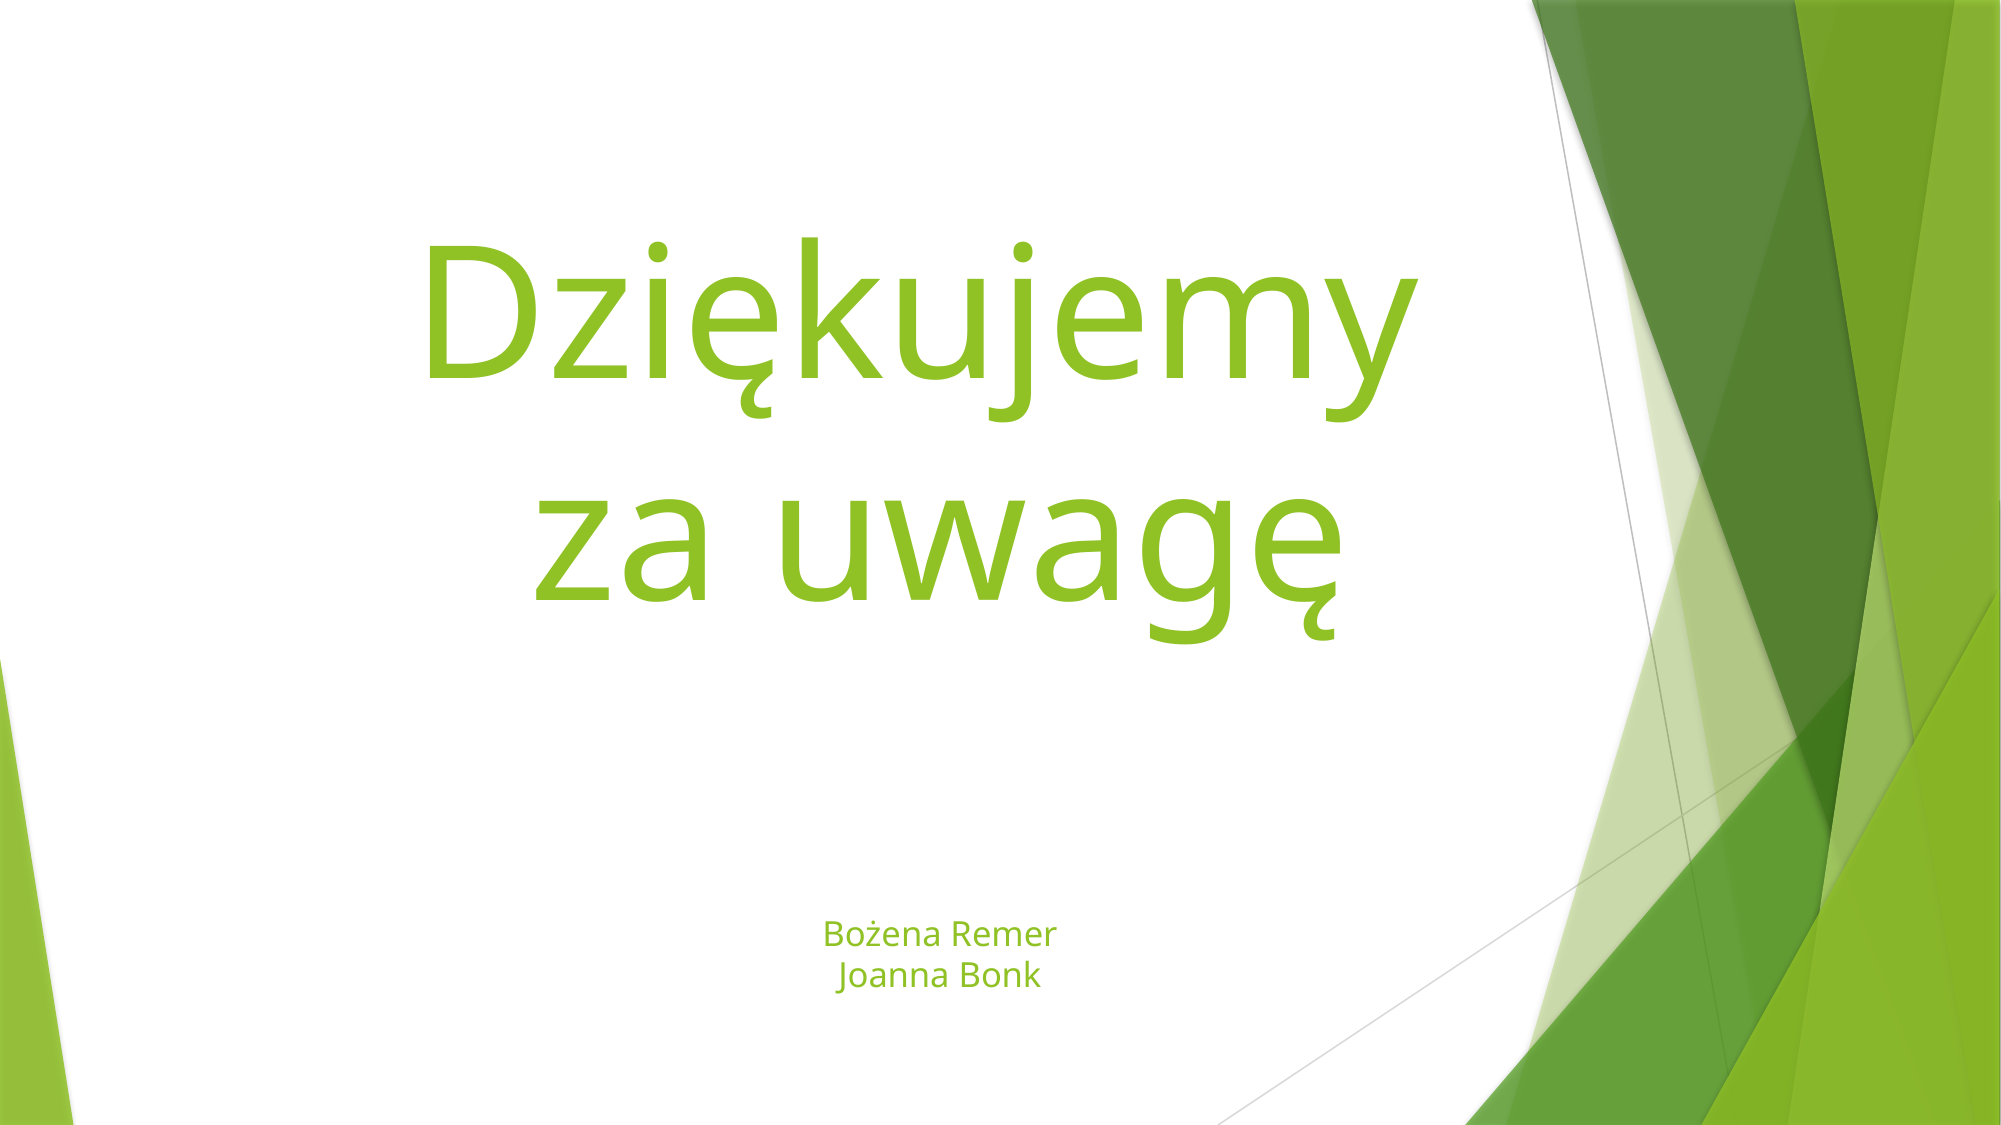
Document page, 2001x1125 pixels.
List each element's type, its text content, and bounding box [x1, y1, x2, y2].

title Dziękujemy za uwagę Bożena Remer Joanna Bonk [100, 186, 1780, 1003]
